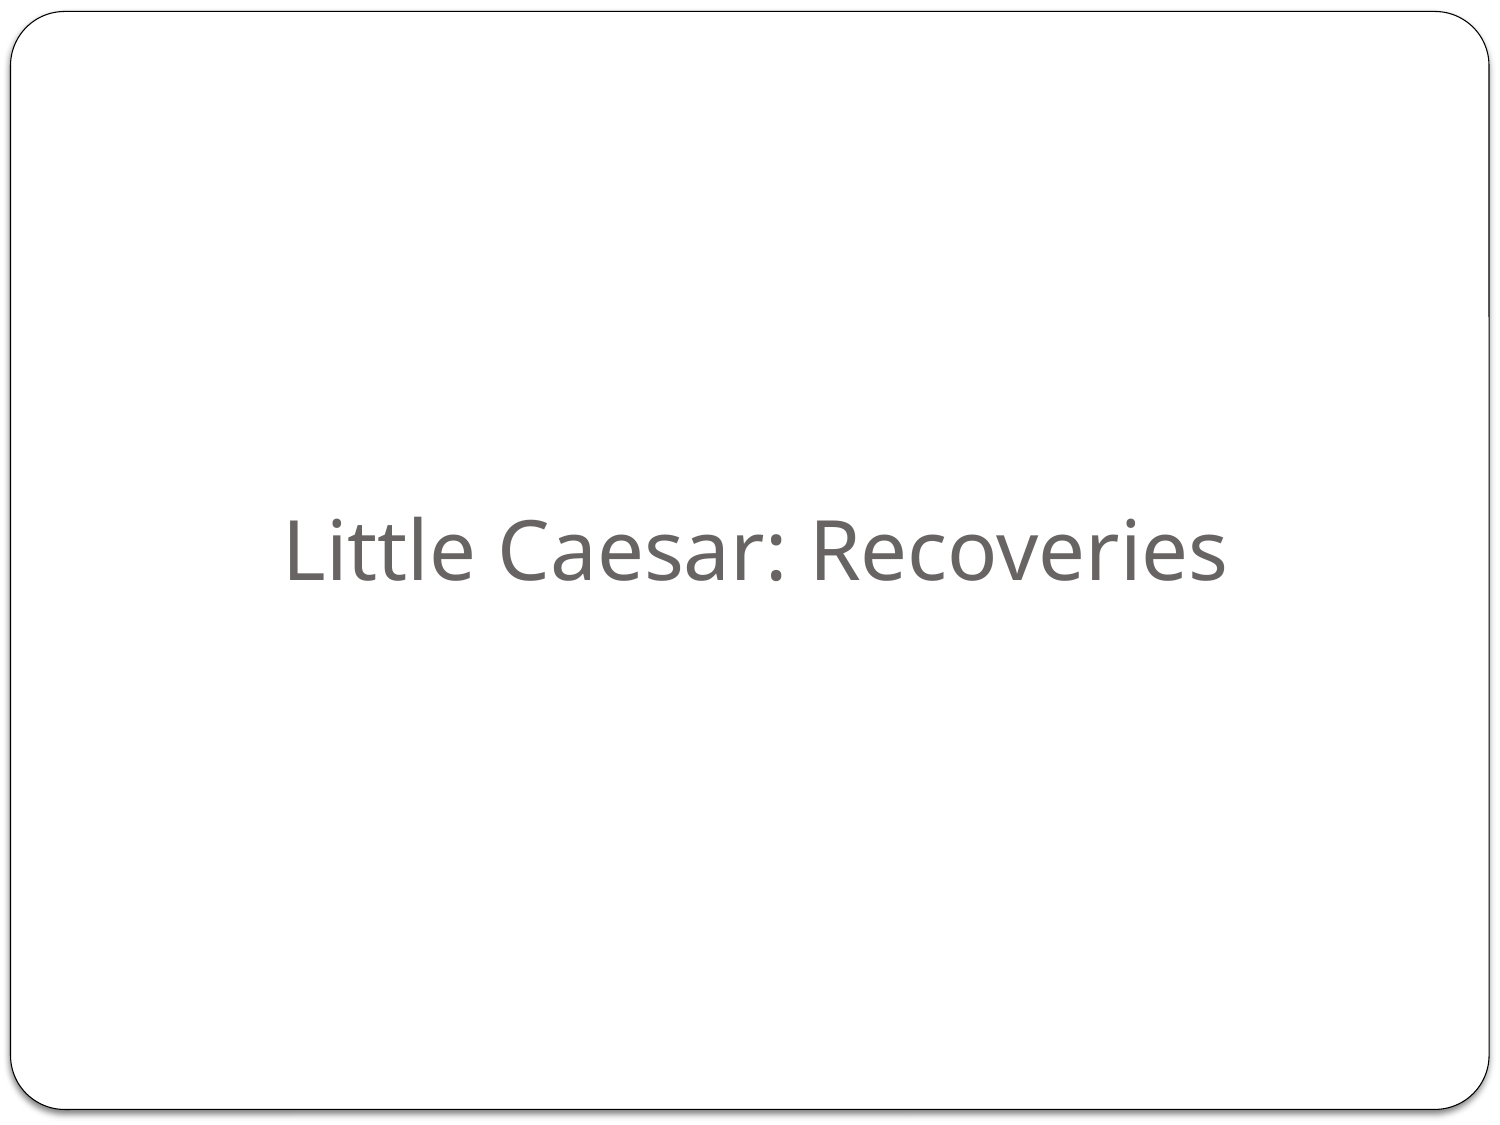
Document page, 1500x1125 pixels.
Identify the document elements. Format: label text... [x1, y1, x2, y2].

title Little Caesar: Recoveries [150, 425, 1363, 613]
